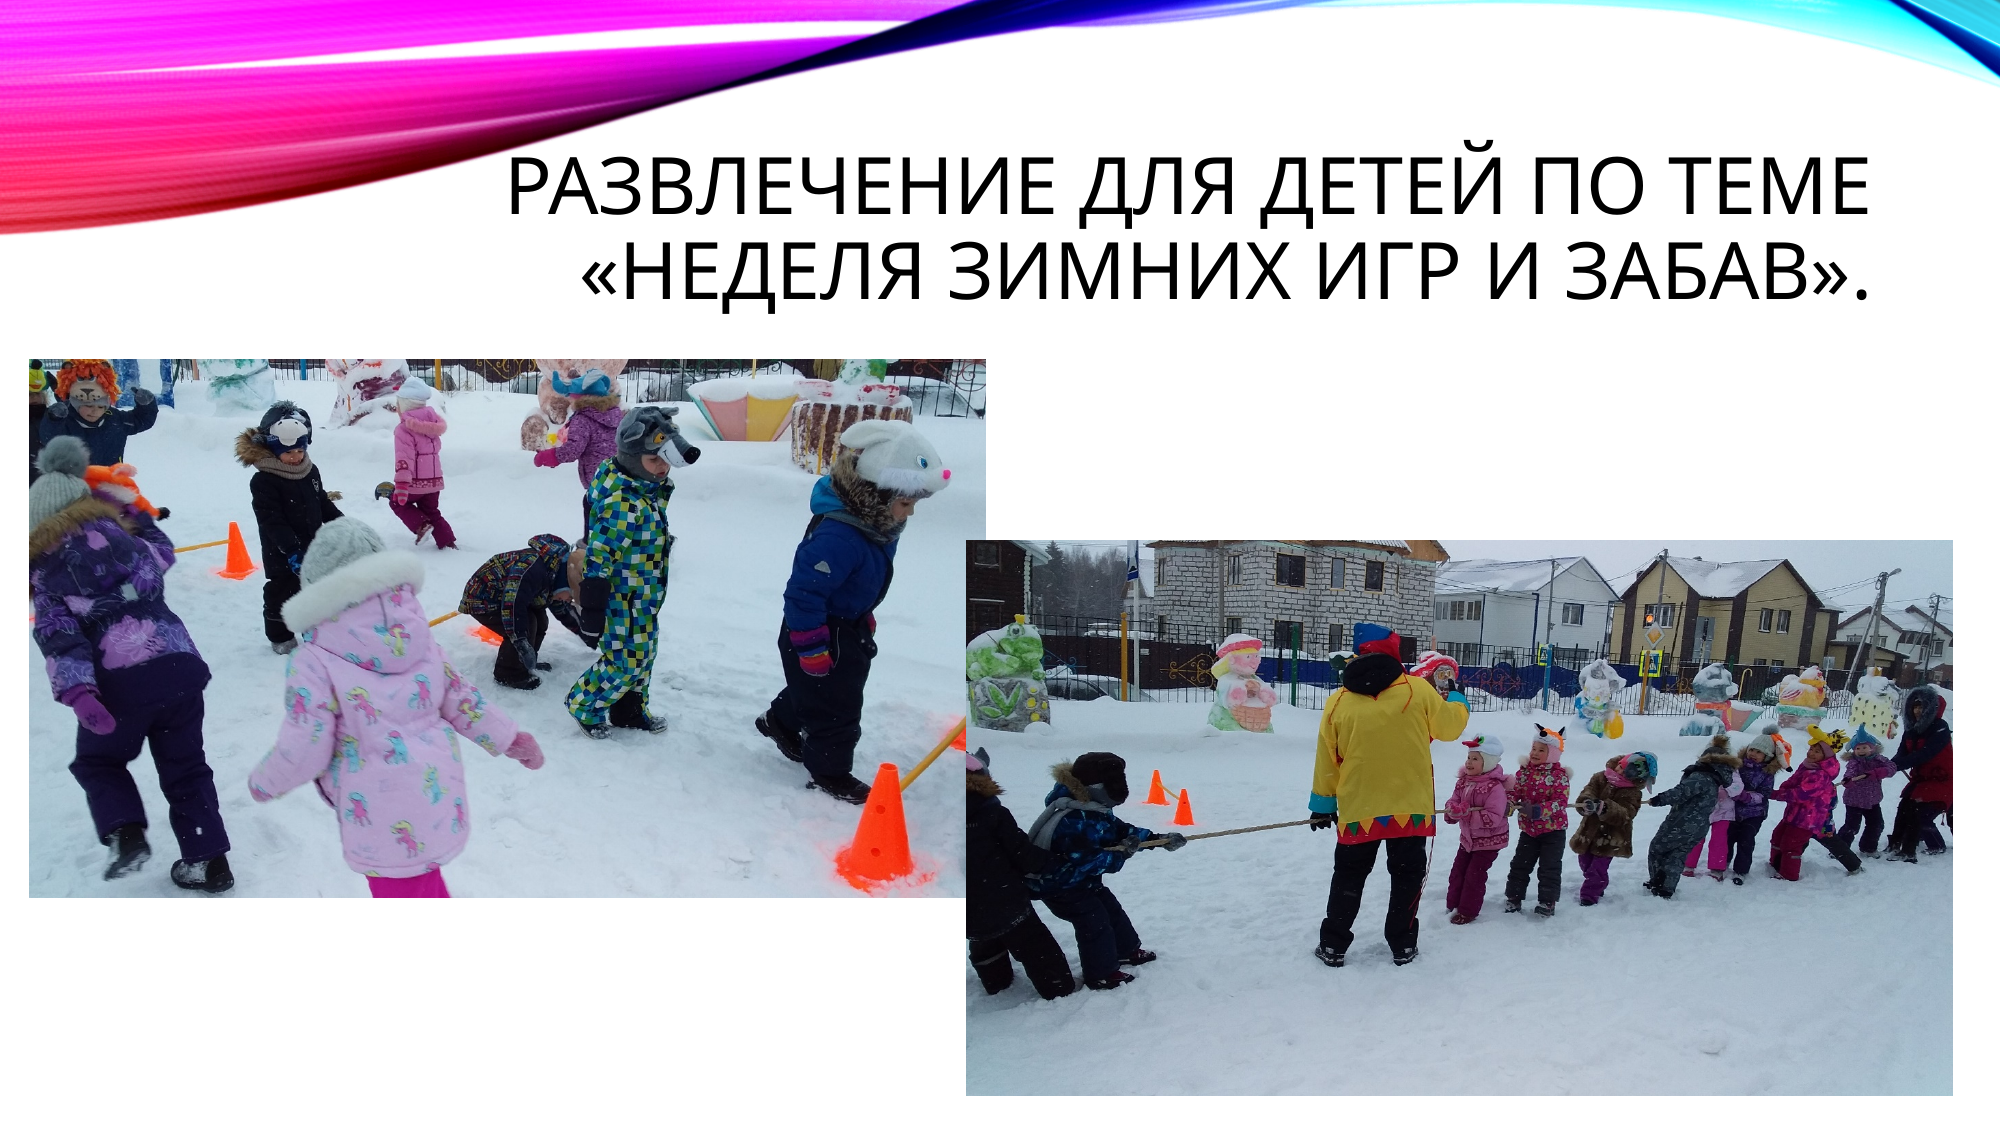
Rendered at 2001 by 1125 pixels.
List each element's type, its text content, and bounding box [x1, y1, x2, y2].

title Развлечение для детей по теме «Неделя зимних игр и забав». [474, 125, 1888, 338]
picture [1910, 0, 2000, 45]
picture [0, 0, 2000, 237]
picture [966, 540, 1953, 1096]
picture [1890, 0, 2000, 75]
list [28, 358, 987, 898]
